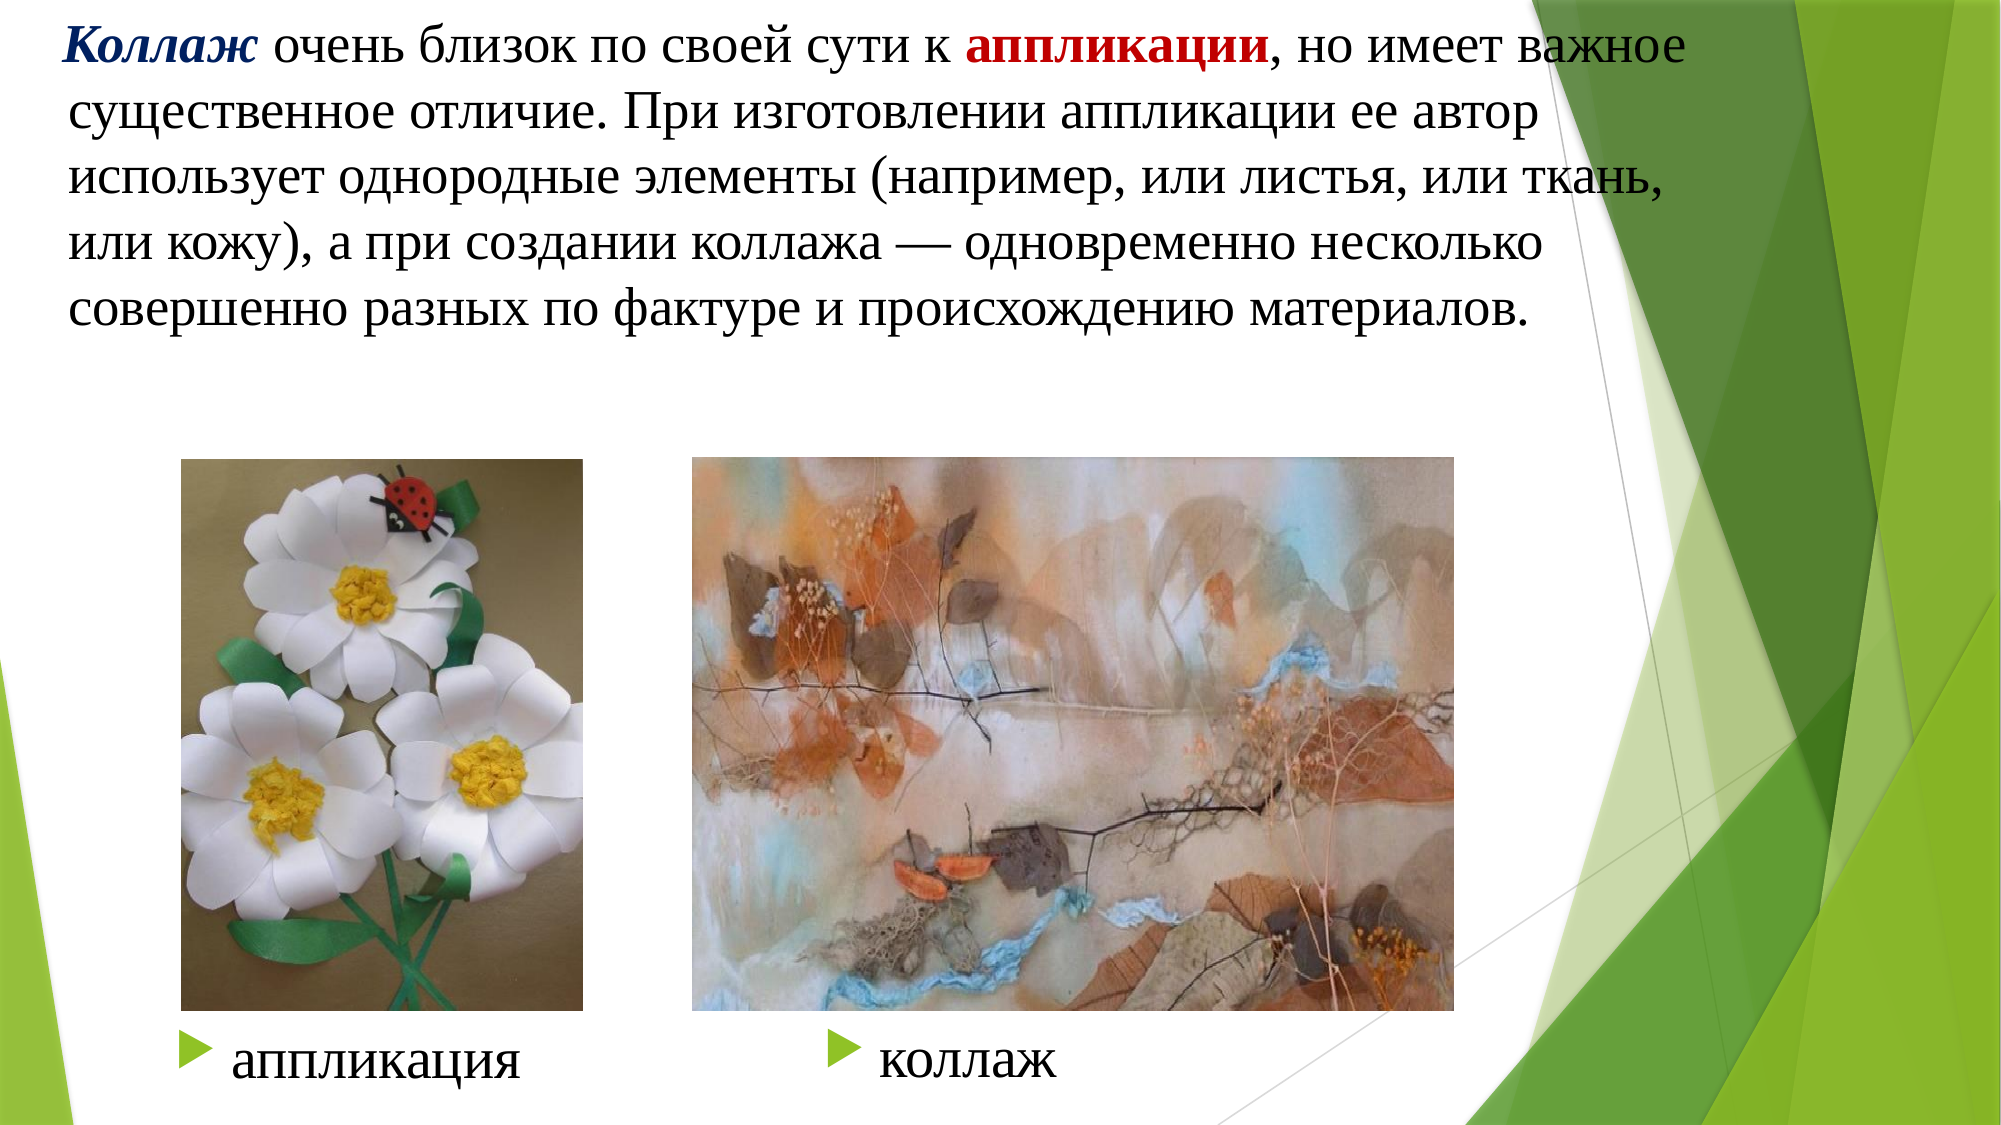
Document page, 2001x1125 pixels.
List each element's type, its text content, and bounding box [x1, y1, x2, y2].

list коллаж [808, 1011, 1522, 1125]
list аппликация [159, 1012, 808, 1125]
picture [181, 457, 584, 1011]
title Коллаж очень близок по своей сути к аппликации, но имеет важное существенное отличие. При изготовлении аппликации ее автор использует однородные элементы (например, или листья, или ткань, или кожу), а при создании коллажа — одновременно несколько совершенно разных по фактуре и происхождению материалов. [0, 0, 1717, 391]
picture [692, 457, 1454, 1011]
